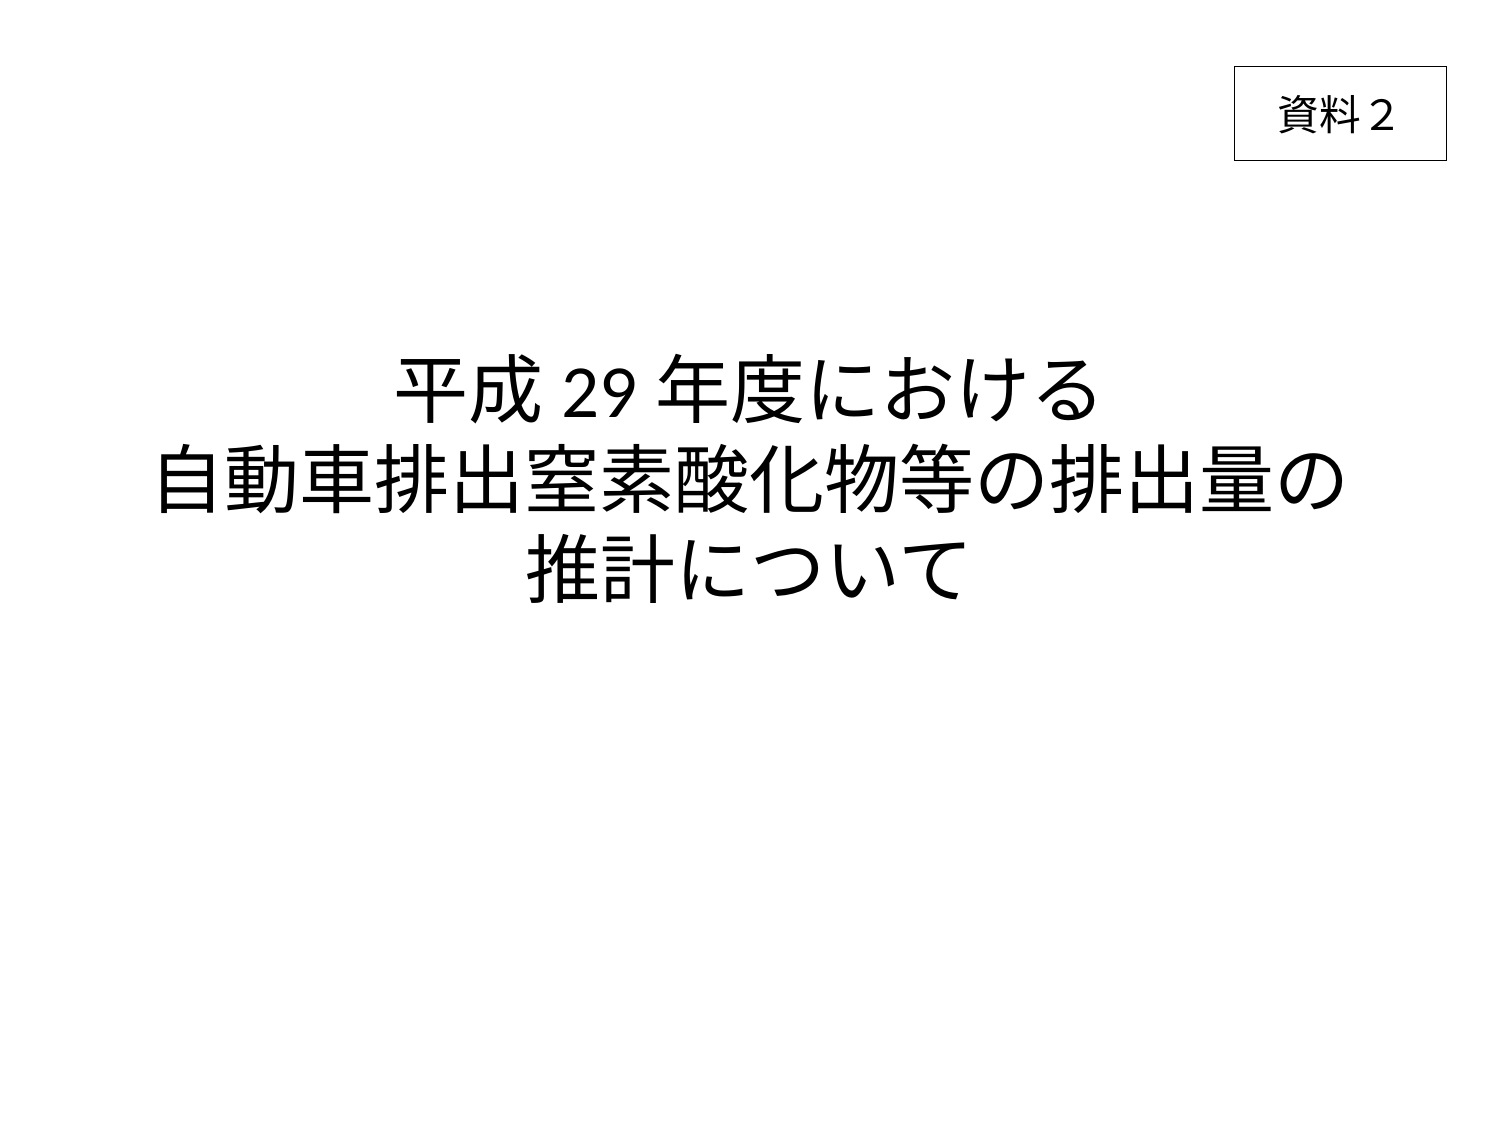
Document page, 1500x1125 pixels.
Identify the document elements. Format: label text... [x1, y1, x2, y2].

text_box 資料２ [1234, 66, 1447, 161]
text_box 平成29年度における 自動車排出窒素酸化物等の排出量の推計について [112, 356, 1388, 598]
